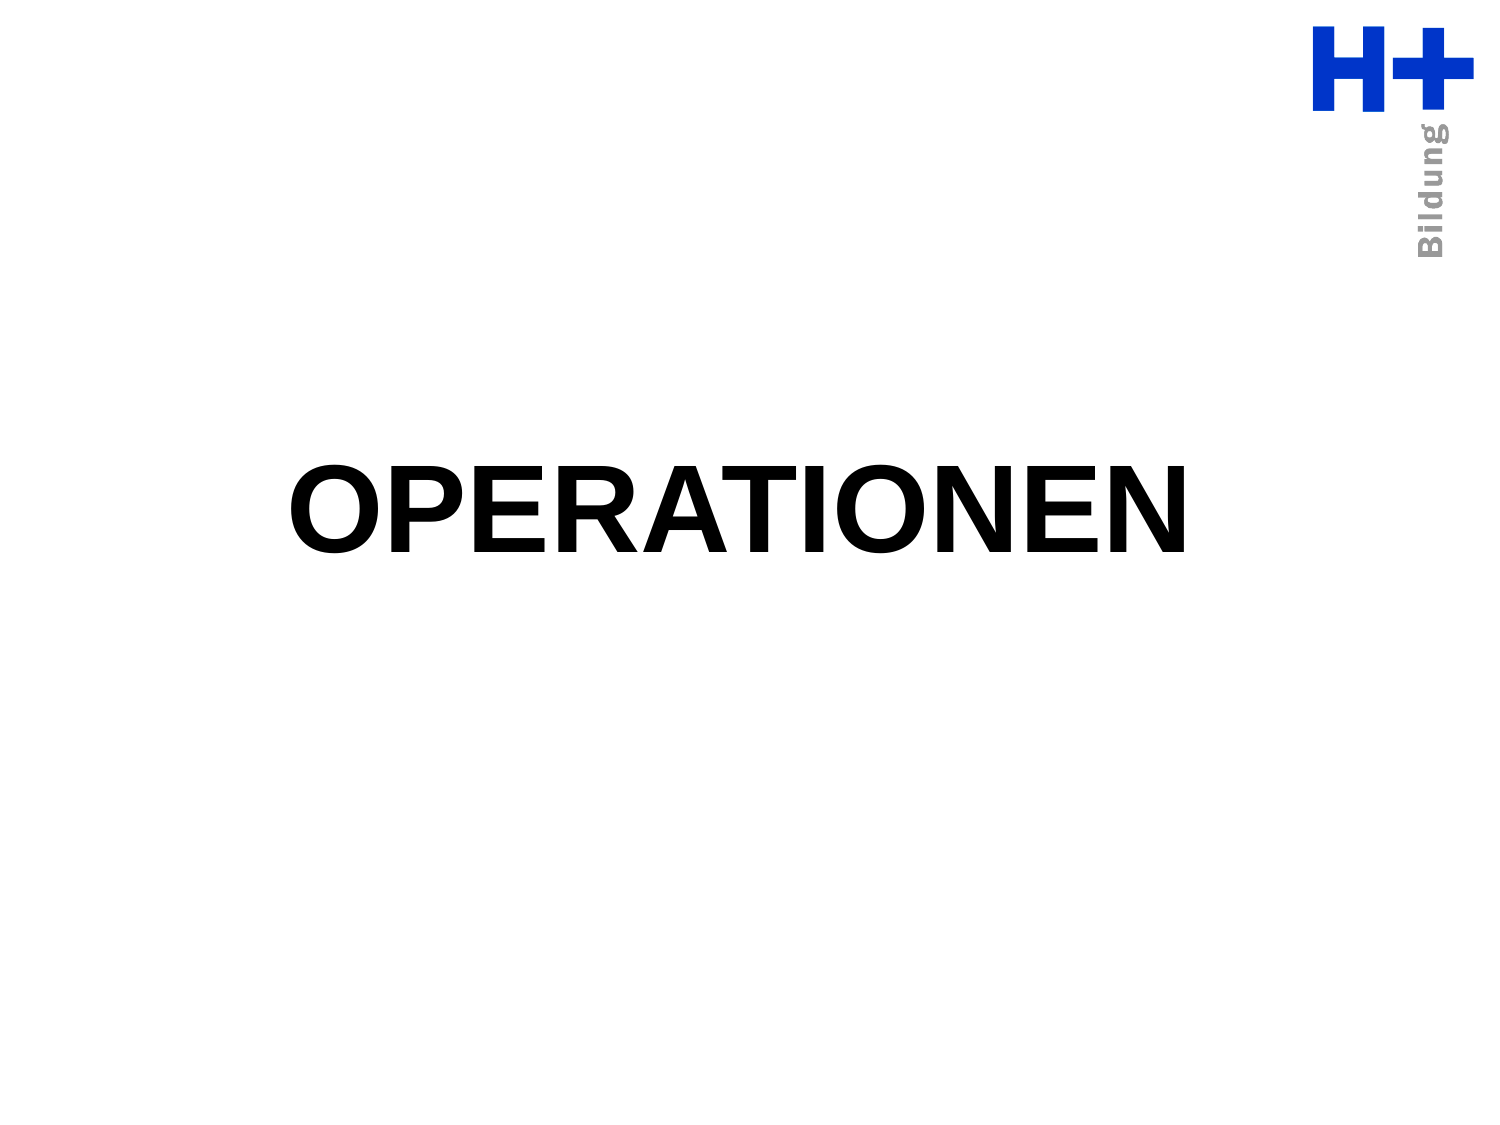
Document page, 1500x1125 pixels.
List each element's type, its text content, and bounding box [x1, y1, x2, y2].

picture [1305, 20, 1481, 265]
title OPERATIONEN [64, 408, 1416, 597]
